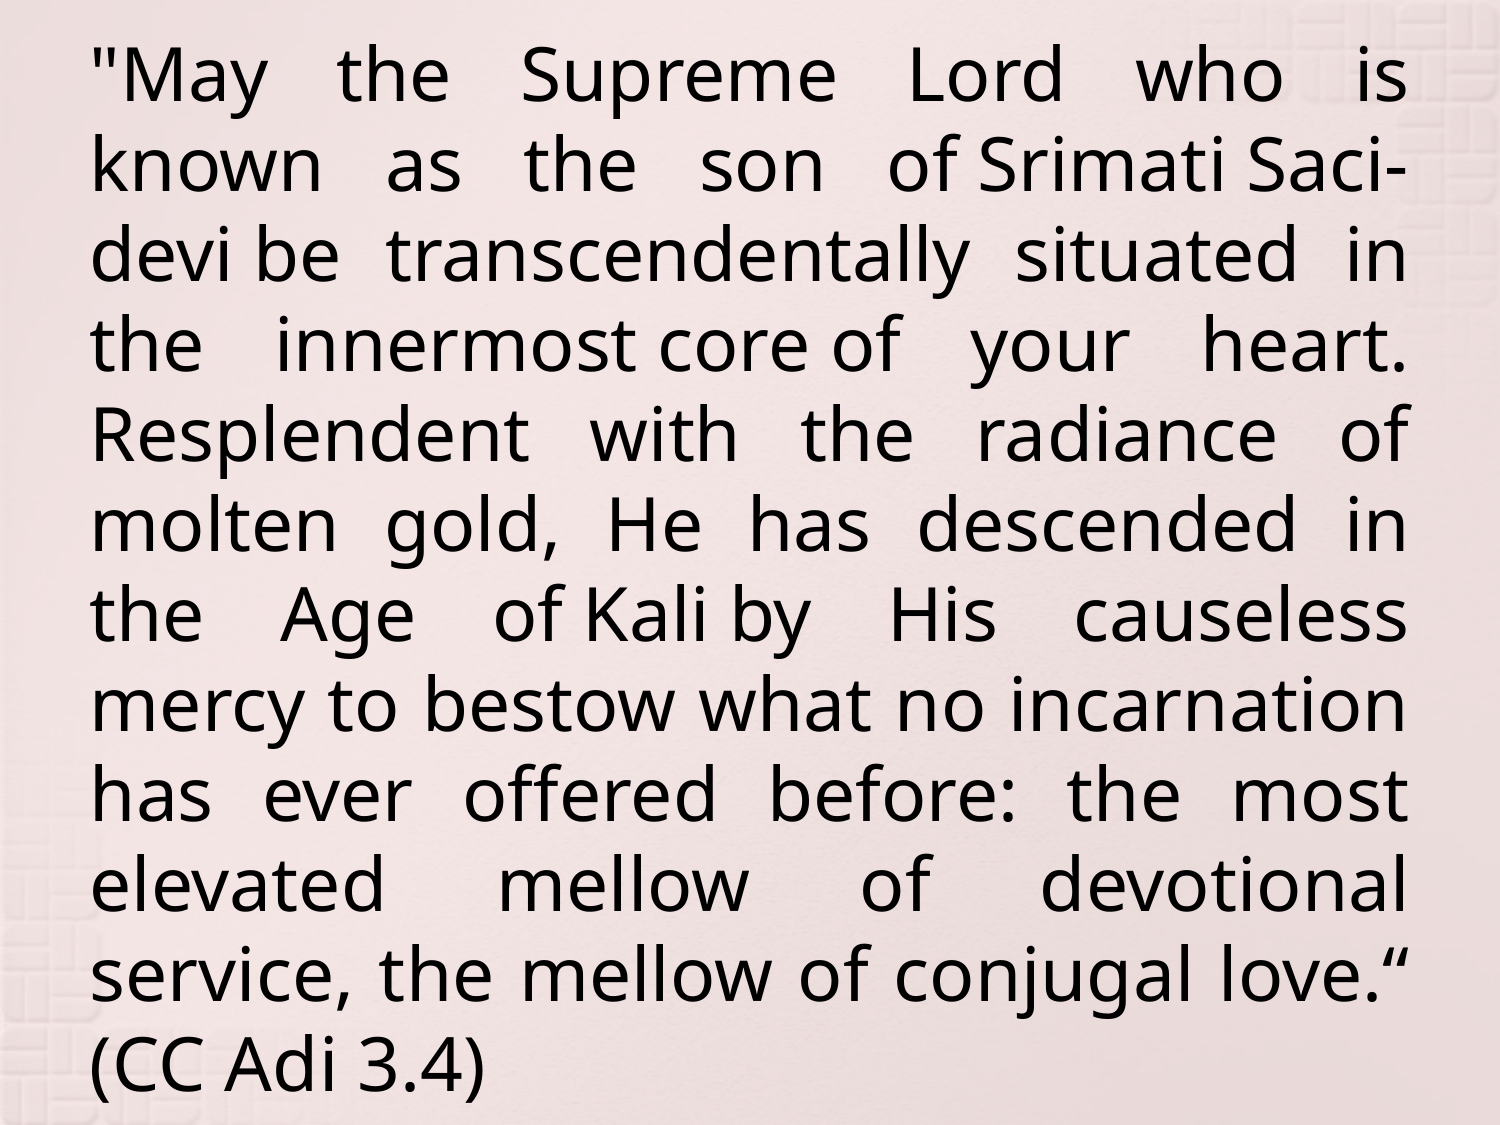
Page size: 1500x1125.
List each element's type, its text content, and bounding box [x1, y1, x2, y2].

title "May the Supreme Lord who is known as the son of Srimati Saci-devi be transcendentally situated in the innermost core of your heart. Resplendent with the radiance of molten gold, He has descended in the Age of Kali by His causeless mercy to bestow what no incarnation has ever offered before: the most elevated mellow of devotional service, the mellow of conjugal love.“ (CC Adi 3.4) [75, 45, 1425, 1088]
